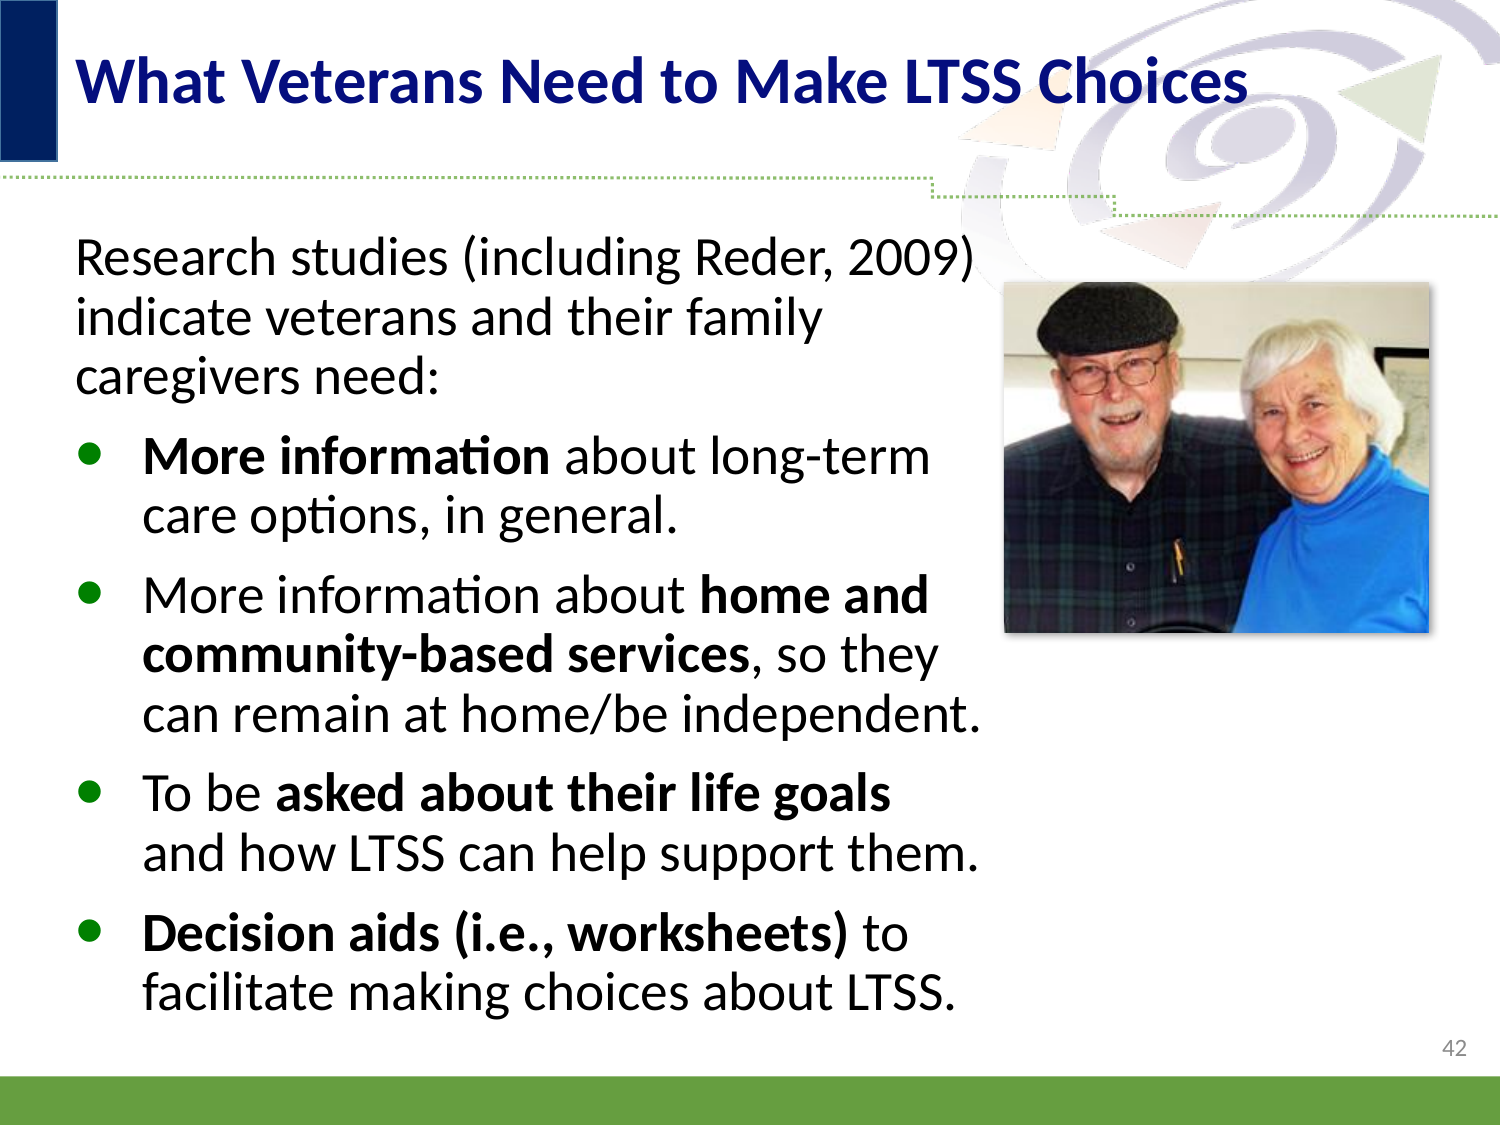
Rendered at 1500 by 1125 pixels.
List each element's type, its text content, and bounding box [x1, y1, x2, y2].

picture [943, 0, 1500, 633]
slide_number 42 [1145, 1016, 1483, 1076]
title What Veterans Need to Make LTSS Choices [60, 0, 1429, 165]
list Research studies (including Reder, 2009) indicate veterans and their family caregivers need: More information about long-term care options, in general. More information about home and community-based services, so they can remain at home/be independent. To be asked about their life goals and how LTSS can help support them. Decision aids (i.e., worksheets) to facilitate making choices about LTSS. [60, 220, 1004, 1053]
